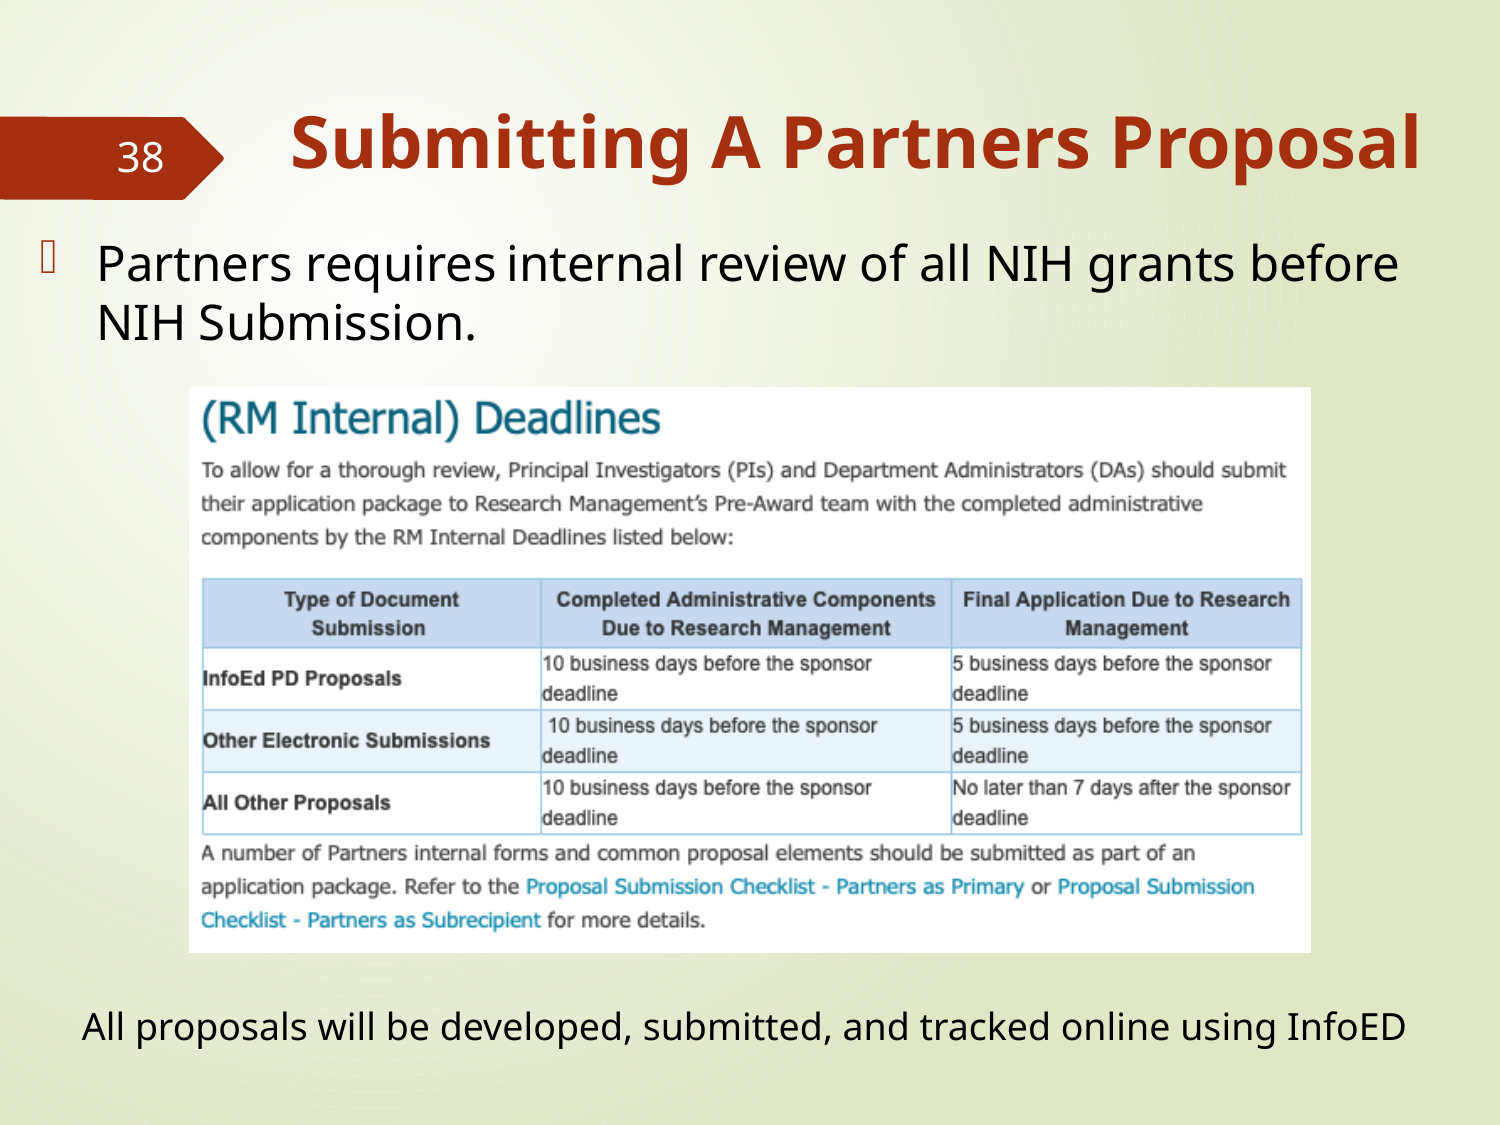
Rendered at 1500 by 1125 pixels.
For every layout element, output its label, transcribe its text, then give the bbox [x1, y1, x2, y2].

list Partners requires internal review of all NIH grants before NIH Submission. [24, 224, 1428, 400]
text_box All proposals will be developed, submitted, and tracked online using InfoED [67, 995, 1471, 1056]
slide_number 38 [83, 129, 180, 190]
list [189, 387, 1311, 954]
title Submitting A Partners Proposal [262, 88, 1450, 212]
